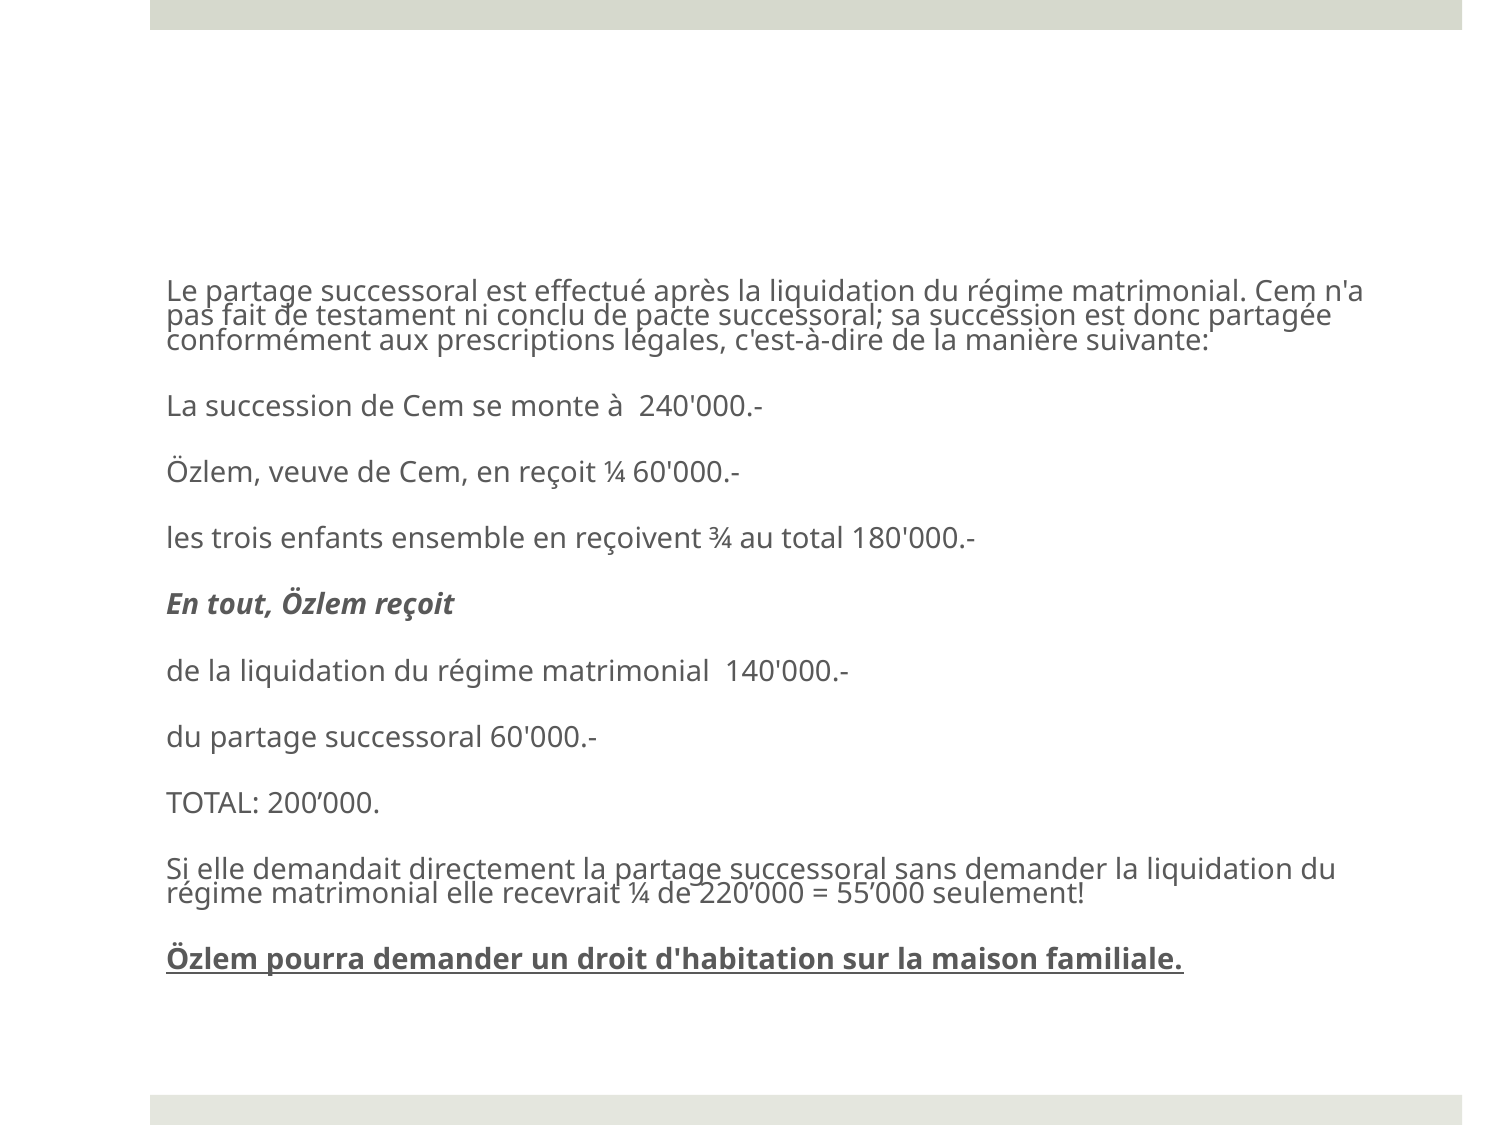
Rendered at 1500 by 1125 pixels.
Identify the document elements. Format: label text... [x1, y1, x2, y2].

list Le partage successoral est effectué après la liquidation du régime matrimonial. Cem n'a pas fait de testament ni conclu de pacte successoral; sa succession est donc partagée conformément aux prescriptions légales, c'est-à-dire de la manière suivante: La succession de Cem se monte à 240'000.- Özlem, veuve de Cem, en reçoit ¼ 60'000.- les trois enfants ensemble en reçoivent ¾ au total 180'000.- En tout, Özlem reçoit de la liquidation du régime matrimonial 140'000.- du partage successoral 60'000.- TOTAL: 200’000. Si elle demandait directement la partage successoral sans demander la liquidation du régime matrimonial elle recevrait ¼ de 220’000 = 55’000 seulement! Özlem pourra demander un droit d'habitation sur la maison familiale. [151, 274, 1400, 997]
